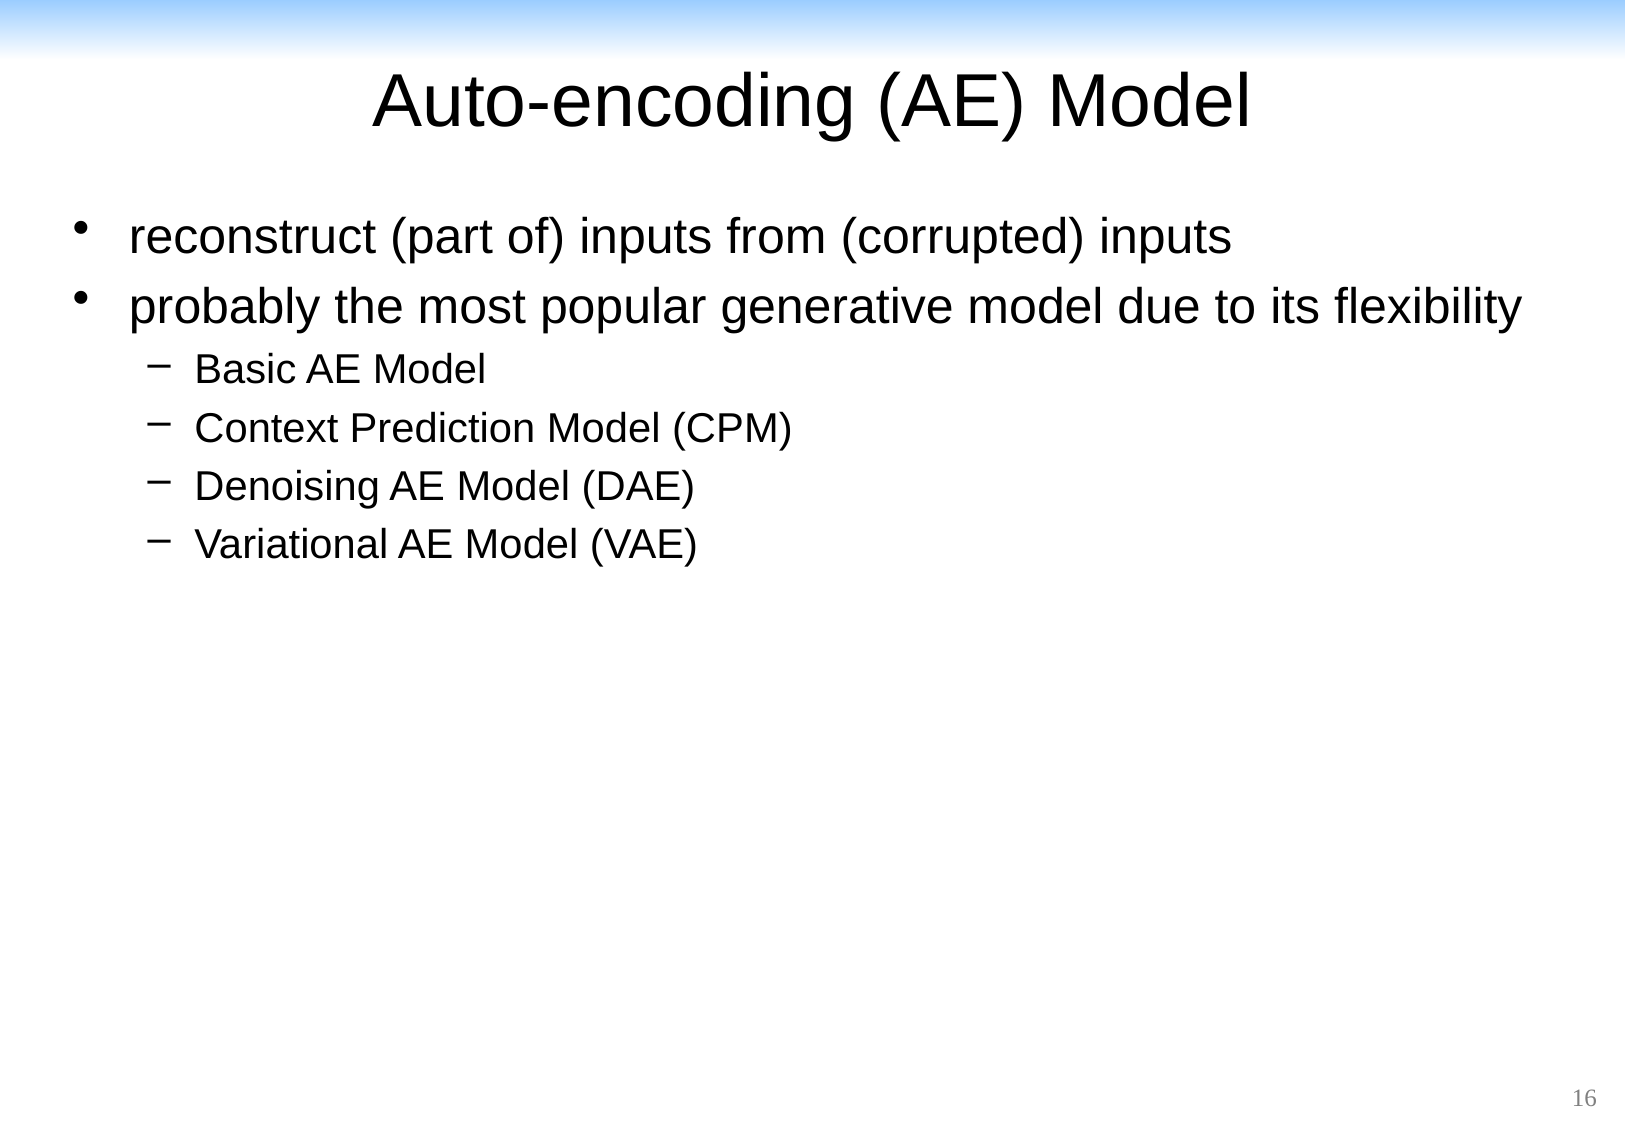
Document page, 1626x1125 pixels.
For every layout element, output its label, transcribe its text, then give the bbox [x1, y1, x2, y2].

title Auto-encoding (AE) Model [44, 31, 1581, 161]
list reconstruct (part of) inputs from (corrupted) inputs probably the most popular generative model due to its flexibility Basic AE Model Context Prediction Model (CPM) Denoising AE Model (DAE) Variational AE Model (VAE) [57, 196, 1557, 1005]
